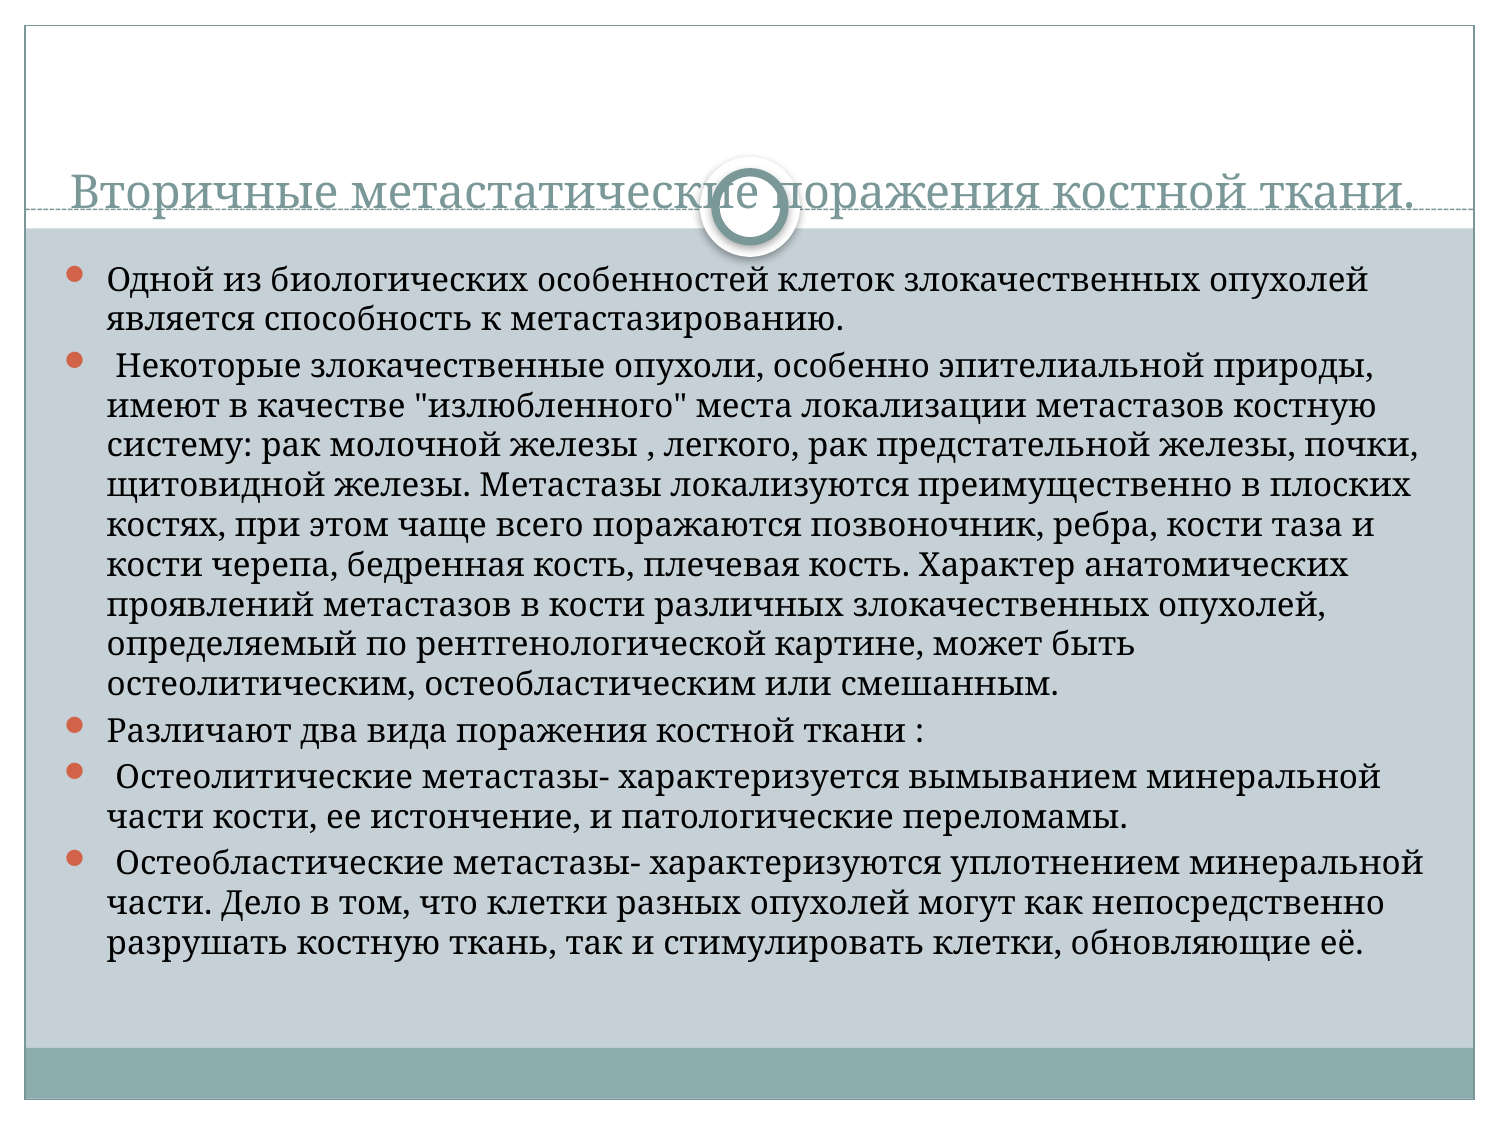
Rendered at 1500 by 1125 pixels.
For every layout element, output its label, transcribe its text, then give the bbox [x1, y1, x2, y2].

list Одной из биологических особенностей клеток злокачественных опухолей является способность к метастазированию. Некоторые злокачественные опухоли, особенно эпителиальной природы, имеют в качестве "излюбленного" места локализации метастазов костную систему: рак молочной железы , легкого, рак предстательной железы, почки, щитовидной железы. Метастазы локализуются преимущественно в плоских костях, при этом чаще всего поражаются позвоночник, ребра, кости таза и кости черепа, бедренная кость, плечевая кость. Характер анатомических проявлений метастазов в кости различных злокачественных опухолей, определяемый по рентгенологической картине, может быть остеолитическим, остеобластическим или смешанным. Различают два вида поражения костной ткани : Остеолитические метастазы- характеризуется вымыванием минеральной части кости, ее истончение, и патологические переломамы. Остеобластические метастазы- характеризуются уплотнением минеральной части. Дело в том, что клетки разных опухолей могут как непосредственно разрушать костную ткань, так и стимулировать клетки, обновляющие её. [49, 250, 1445, 1001]
title Вторичные метастатические поражения костной ткани. [49, 105, 1450, 282]
